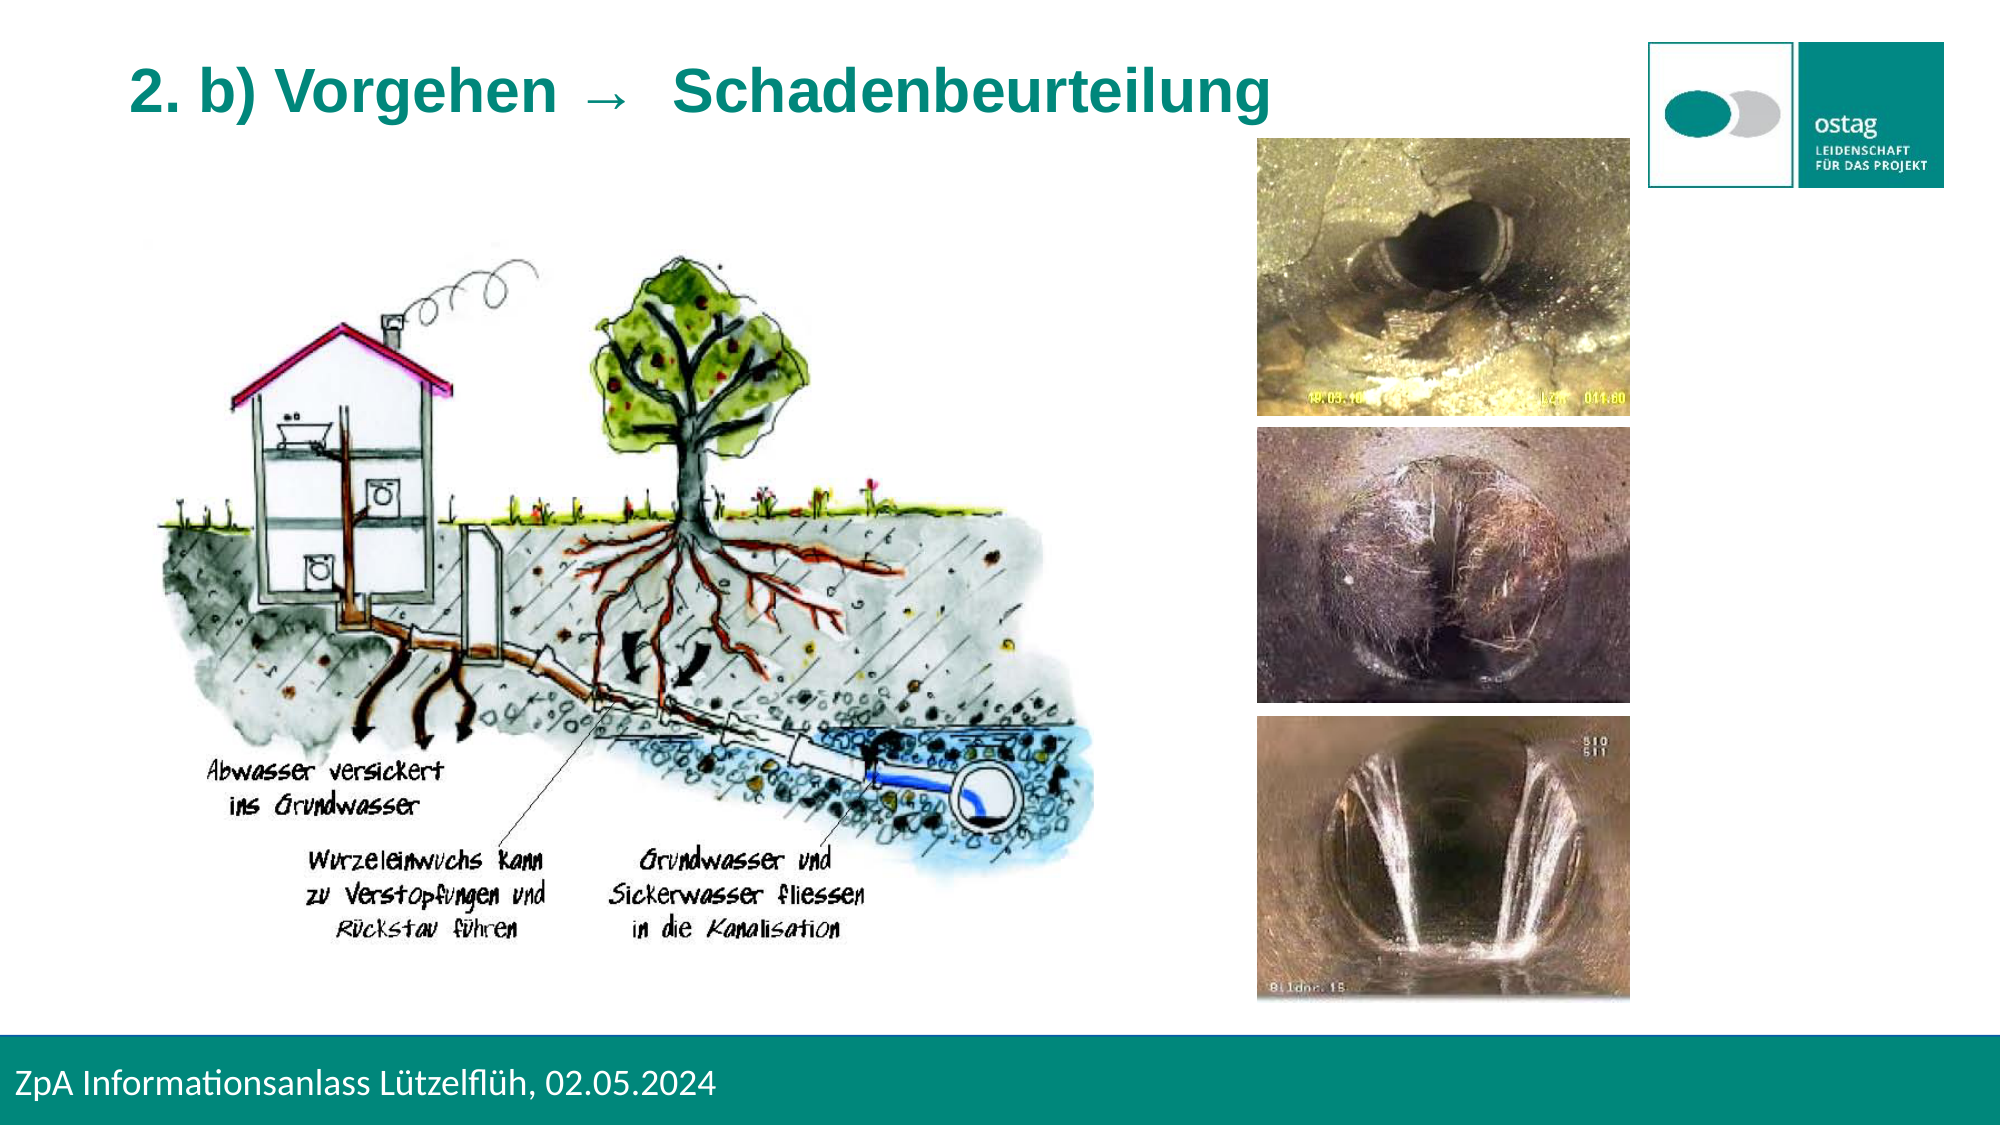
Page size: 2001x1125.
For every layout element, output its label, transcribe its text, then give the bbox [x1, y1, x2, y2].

picture [1647, 42, 1944, 188]
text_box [1257, 138, 1630, 1003]
text_box ZpA Informationsanlass Lützelflüh, 02.05.2024 [0, 1036, 2000, 1125]
text_box 2. b) Vorgehen → Schadenbeurteilung [114, 42, 1314, 331]
picture [138, 222, 1094, 956]
